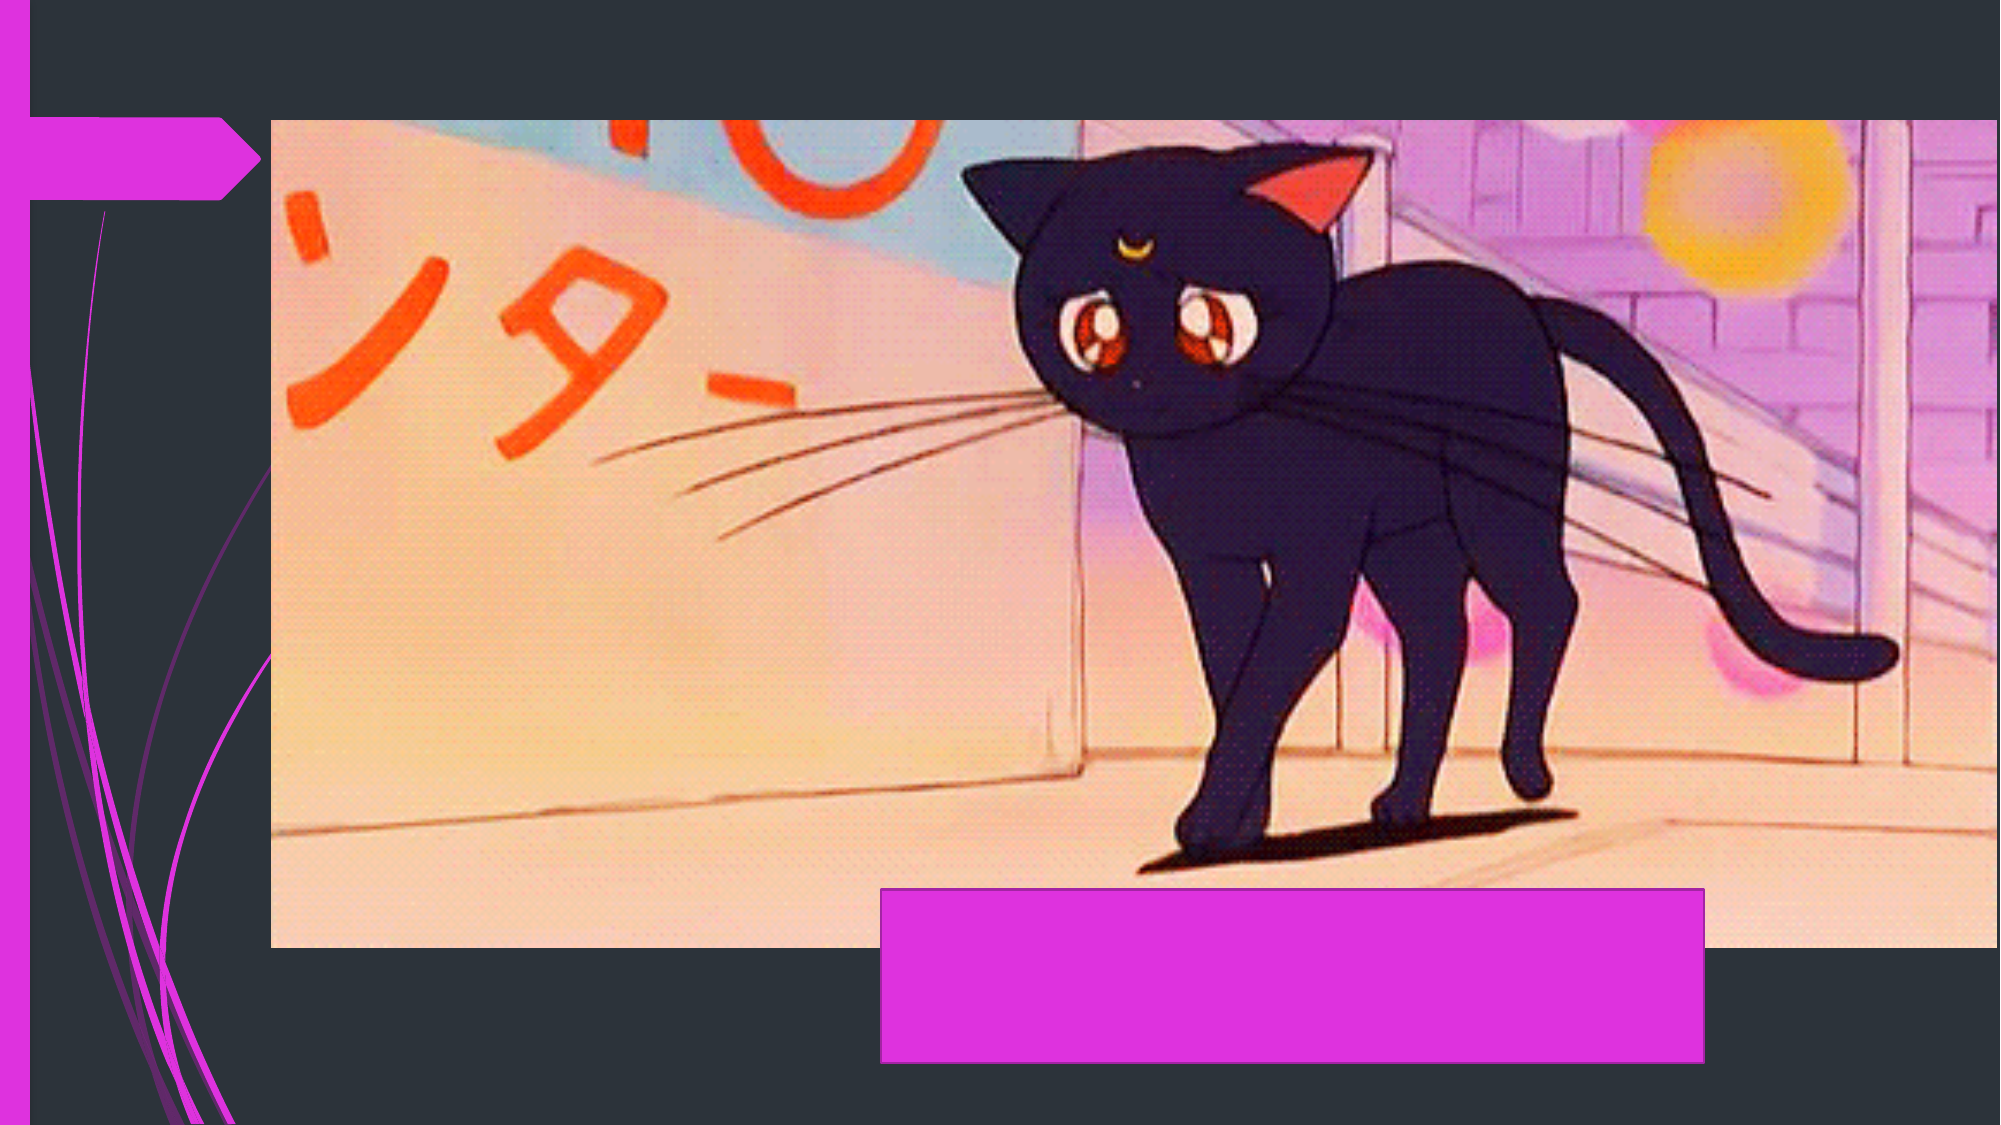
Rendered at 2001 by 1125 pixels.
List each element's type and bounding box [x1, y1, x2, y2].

text_box [880, 960, 1705, 1064]
picture [271, 119, 1997, 949]
